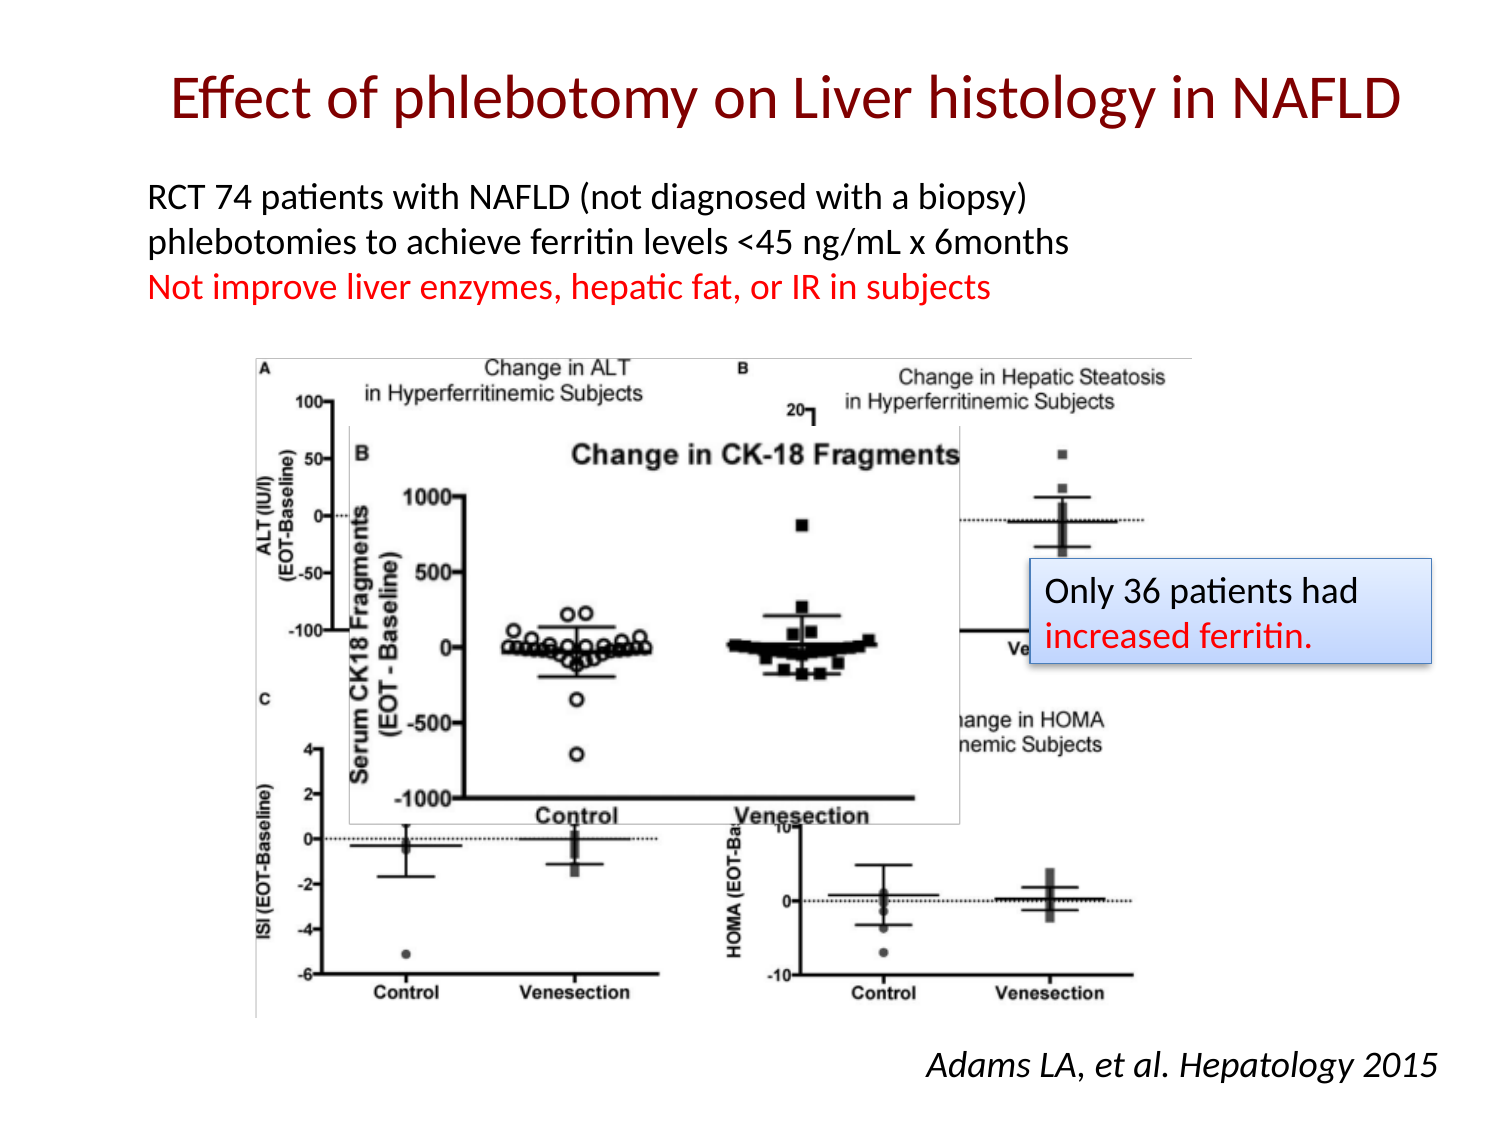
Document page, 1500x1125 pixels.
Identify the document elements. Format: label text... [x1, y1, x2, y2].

text_box RCT 74 patients with NAFLD (not diagnosed with a biopsy) phlebotomies to achieve ferritin levels <45 ng/mL x 6months Not improve liver enzymes, hepatic fat, or IR in subjects [132, 164, 1125, 315]
text_box Only 36 patients had increased ferritin. [1197, 558, 1432, 664]
title Effect of phlebotomy on Liver histology in NAFLD [111, 0, 1462, 188]
text_box Adams LA, et al. Hepatology 2015 [711, 1032, 1462, 1125]
picture [231, 331, 1193, 1018]
